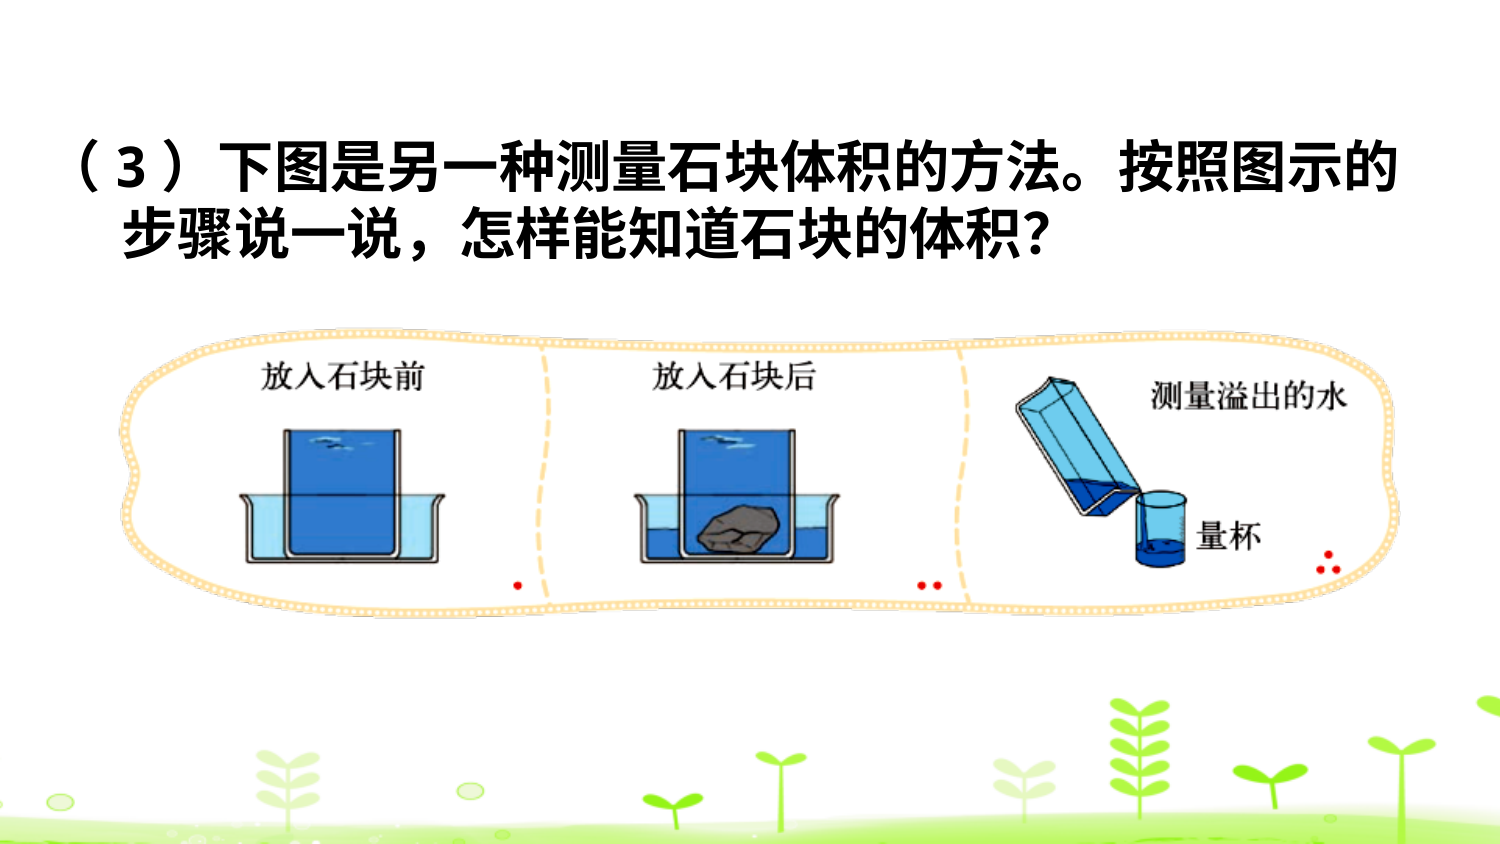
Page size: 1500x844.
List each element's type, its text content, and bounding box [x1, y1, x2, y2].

picture [0, 0, 1500, 844]
text_box （3）下图是另一种测量石块体积的方法。按照图示的 步骤说一说，怎样能知道石块的体积？ [32, 125, 1432, 272]
